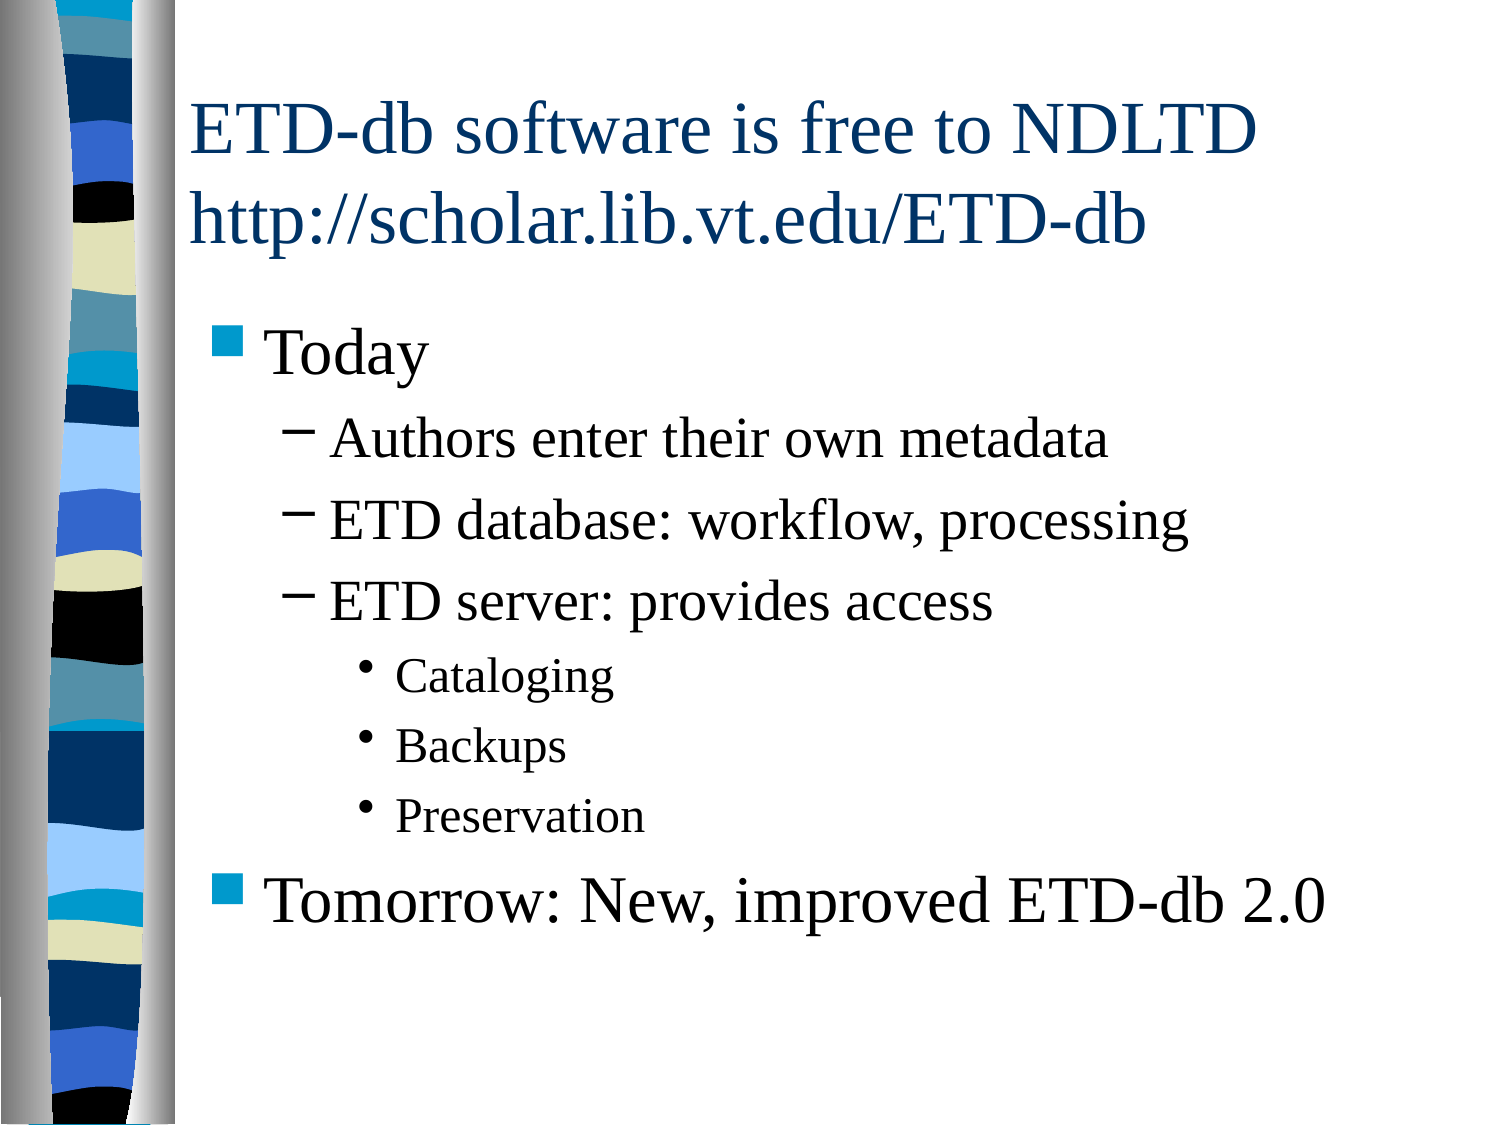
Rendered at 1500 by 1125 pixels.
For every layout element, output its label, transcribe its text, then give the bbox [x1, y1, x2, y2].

title ETD-db software is free to NDLTD http://scholar.lib.vt.edu/ETD-db [174, 74, 1483, 263]
list Today Authors enter their own metadata ETD database: workflow, processing ETD server: provides access Cataloging Backups Preservation Tomorrow: New, improved ETD-db 2.0 [192, 299, 1468, 1001]
